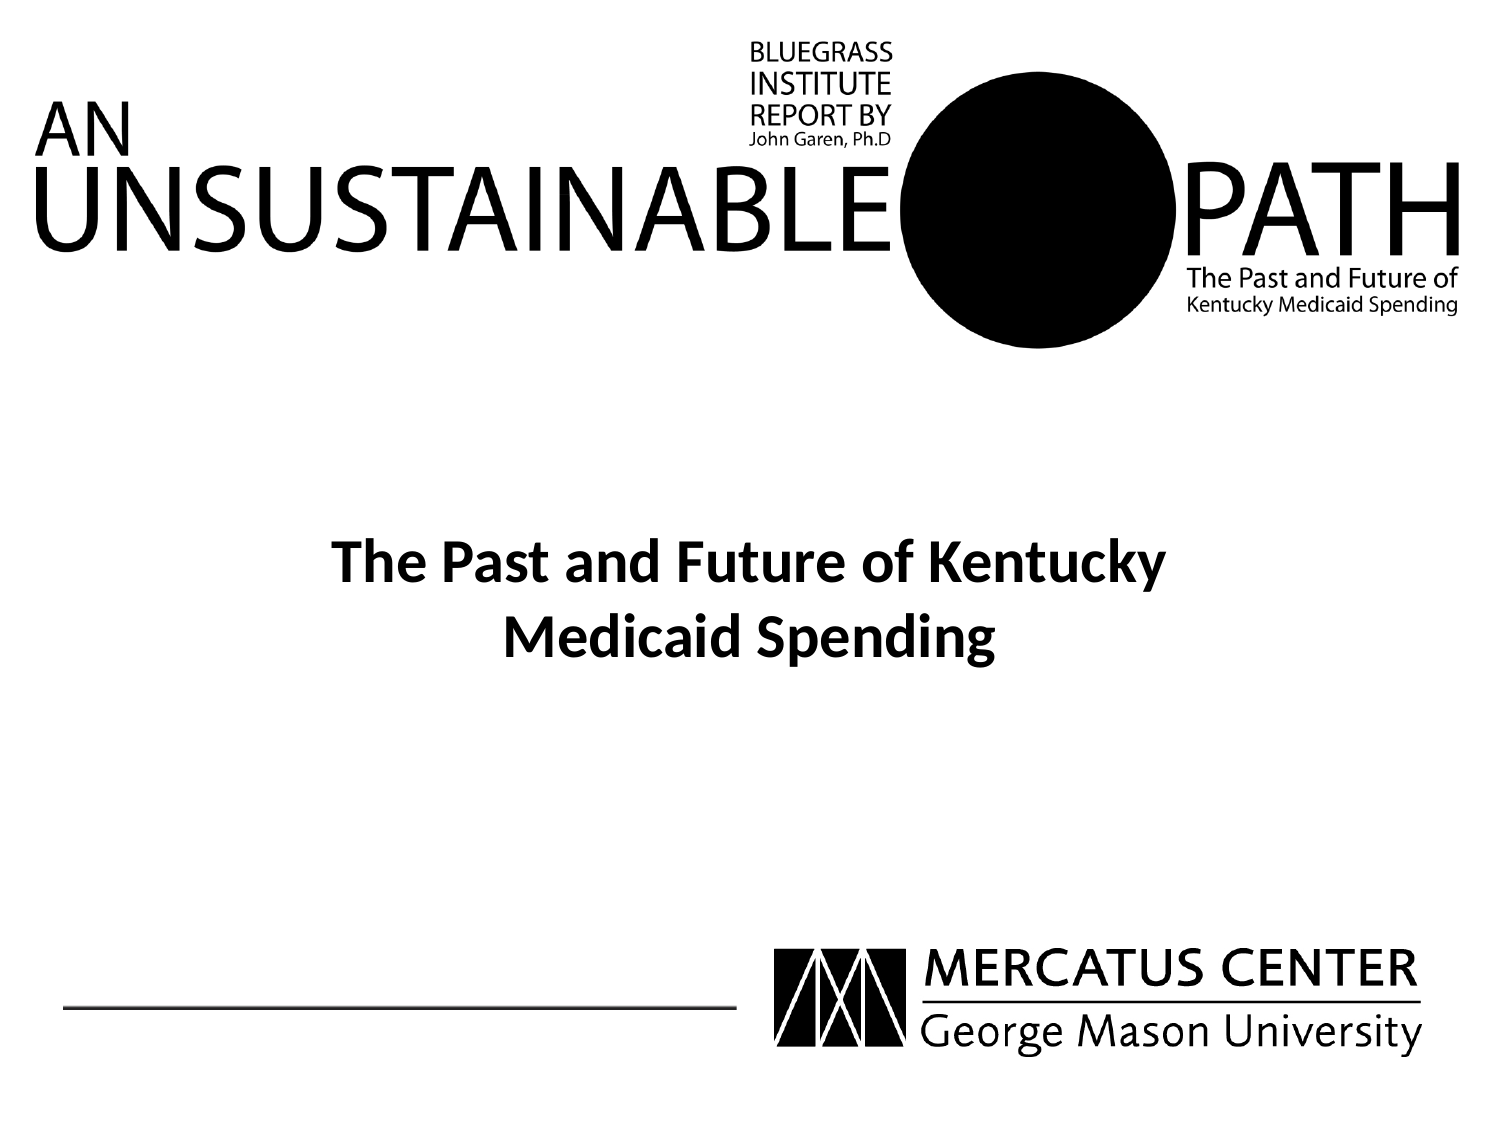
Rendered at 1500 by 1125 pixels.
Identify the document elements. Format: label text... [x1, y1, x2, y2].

picture [774, 948, 1422, 1057]
picture [0, 0, 1500, 392]
picture [63, 1002, 737, 1010]
text_box The Past and Future of Kentucky Medicaid Spending [218, 512, 1282, 678]
